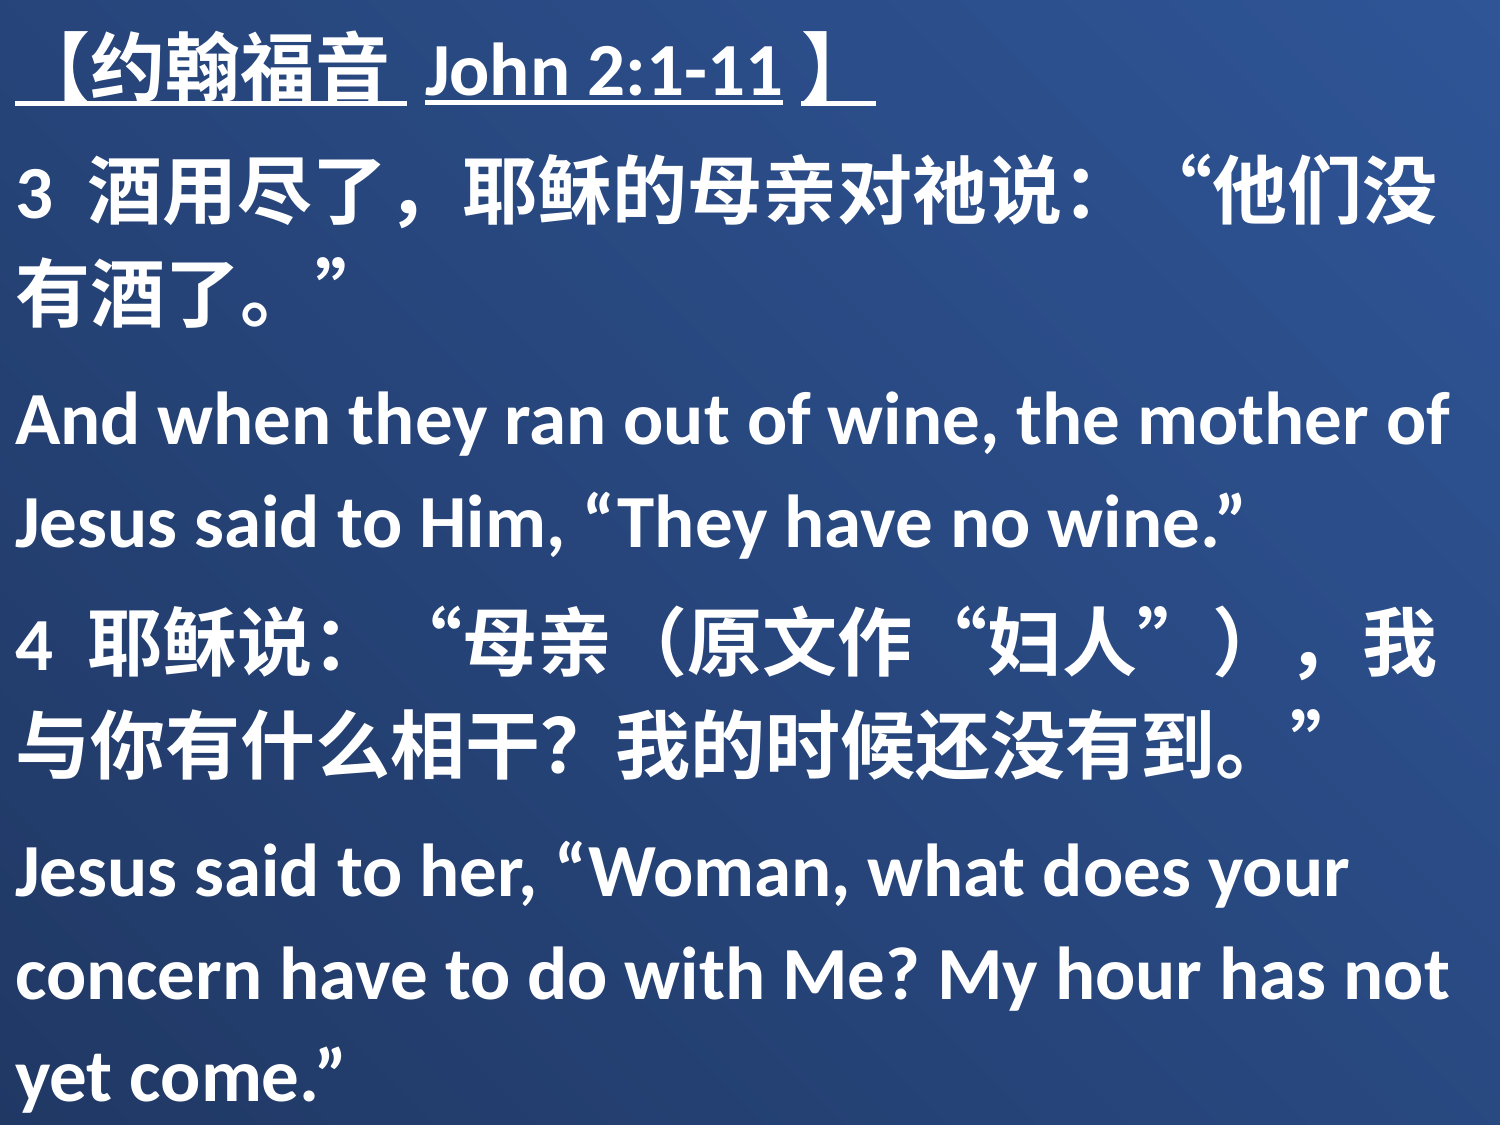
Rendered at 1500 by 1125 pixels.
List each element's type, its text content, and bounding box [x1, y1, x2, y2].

subtitle 【约翰福音 John 2:1-11】 3 酒用尽了，耶稣的母亲对祂说：“他们没有酒了。” And when they ran out of wine, the mother of Jesus said to Him, “They have no wine.” 4 耶稣说：“母亲（原文作“妇人”），我与你有什么相干？我的时候还没有到。” Jesus said to her, “Woman, what does your concern have to do with Me? My hour has not yet come.” [0, 0, 1500, 1125]
